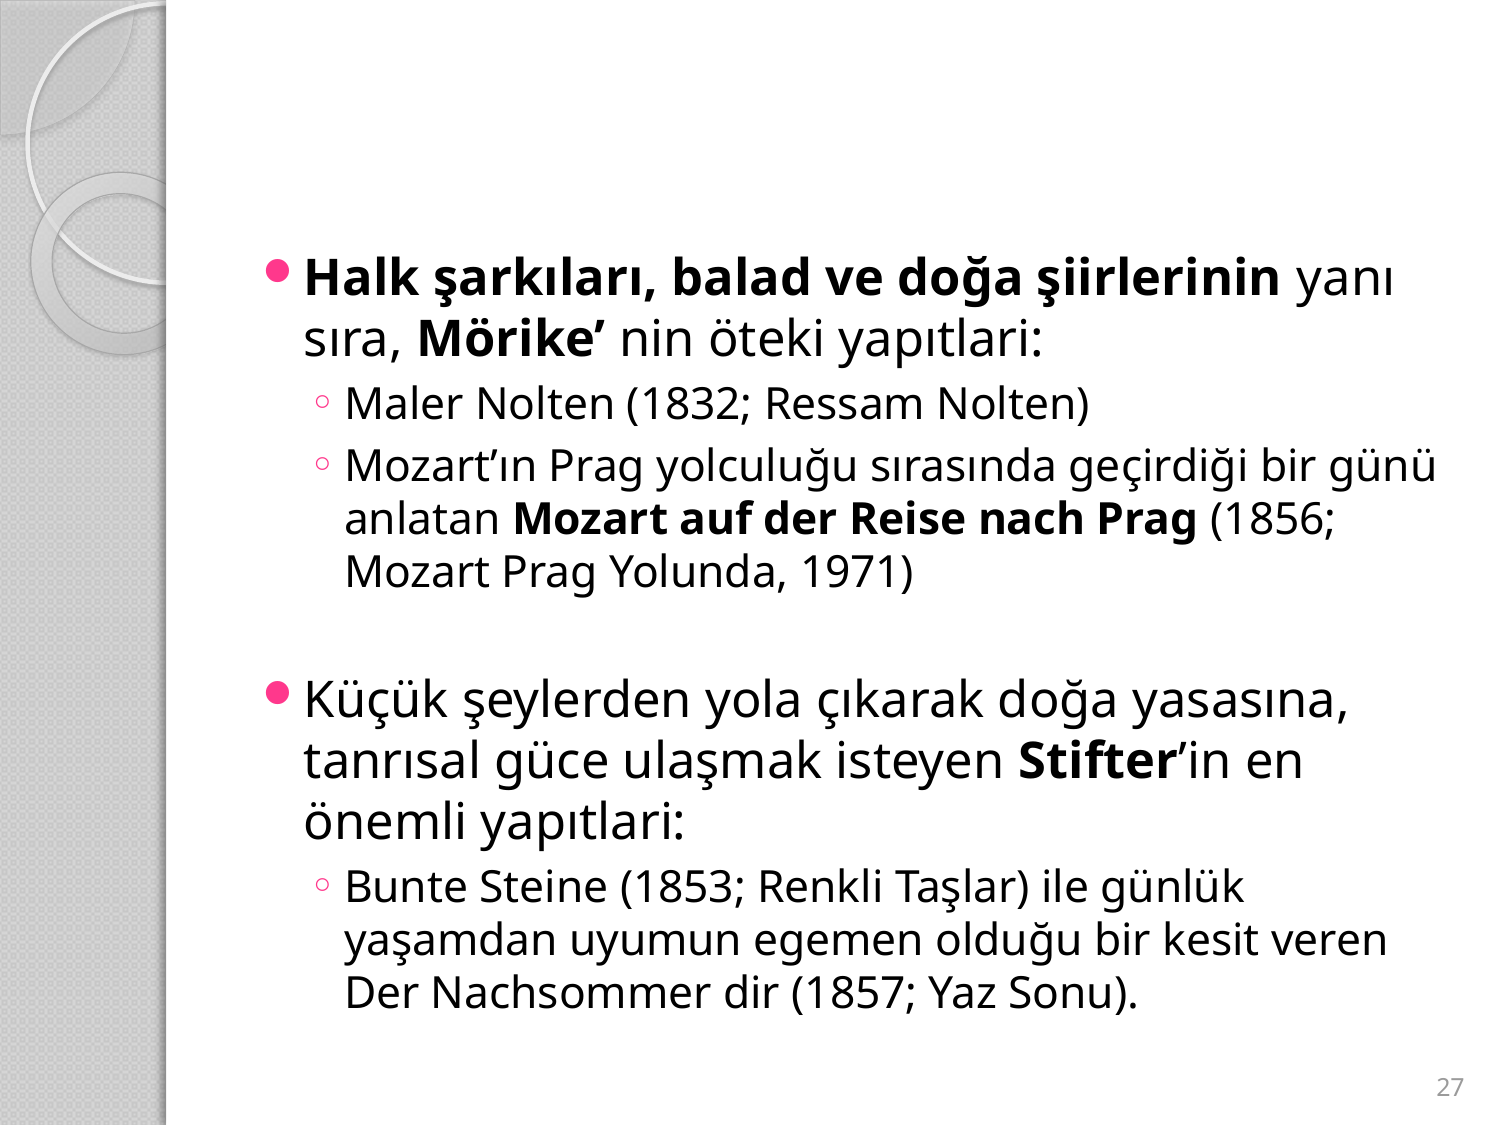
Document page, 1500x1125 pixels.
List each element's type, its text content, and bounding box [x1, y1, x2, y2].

slide_number 27 [1413, 1034, 1488, 1113]
list Halk şarkıları, balad ve doğa şiirlerinin yanı sıra, Mörike’ nin öteki yapıtlari: Maler Nolten (1832; Ressam Nolten) Mozart’ın Prag yolculuğu sırasında geçirdiği bir günü anlatan Mozart auf der Reise nach Prag (1856; Mozart Prag Yolunda, 1971) Küçük şeylerden yola çıkarak doğa yasasına, tanrısal güce ulaşmak isteyen Stifter’in en önemli yapıtlari: Bunte Steine (1853; Renkli Taşlar) ile günlük yaşamdan uyumun egemen olduğu bir kesit veren Der Nachsommer dir (1857; Yaz Sonu). [235, 237, 1466, 1026]
